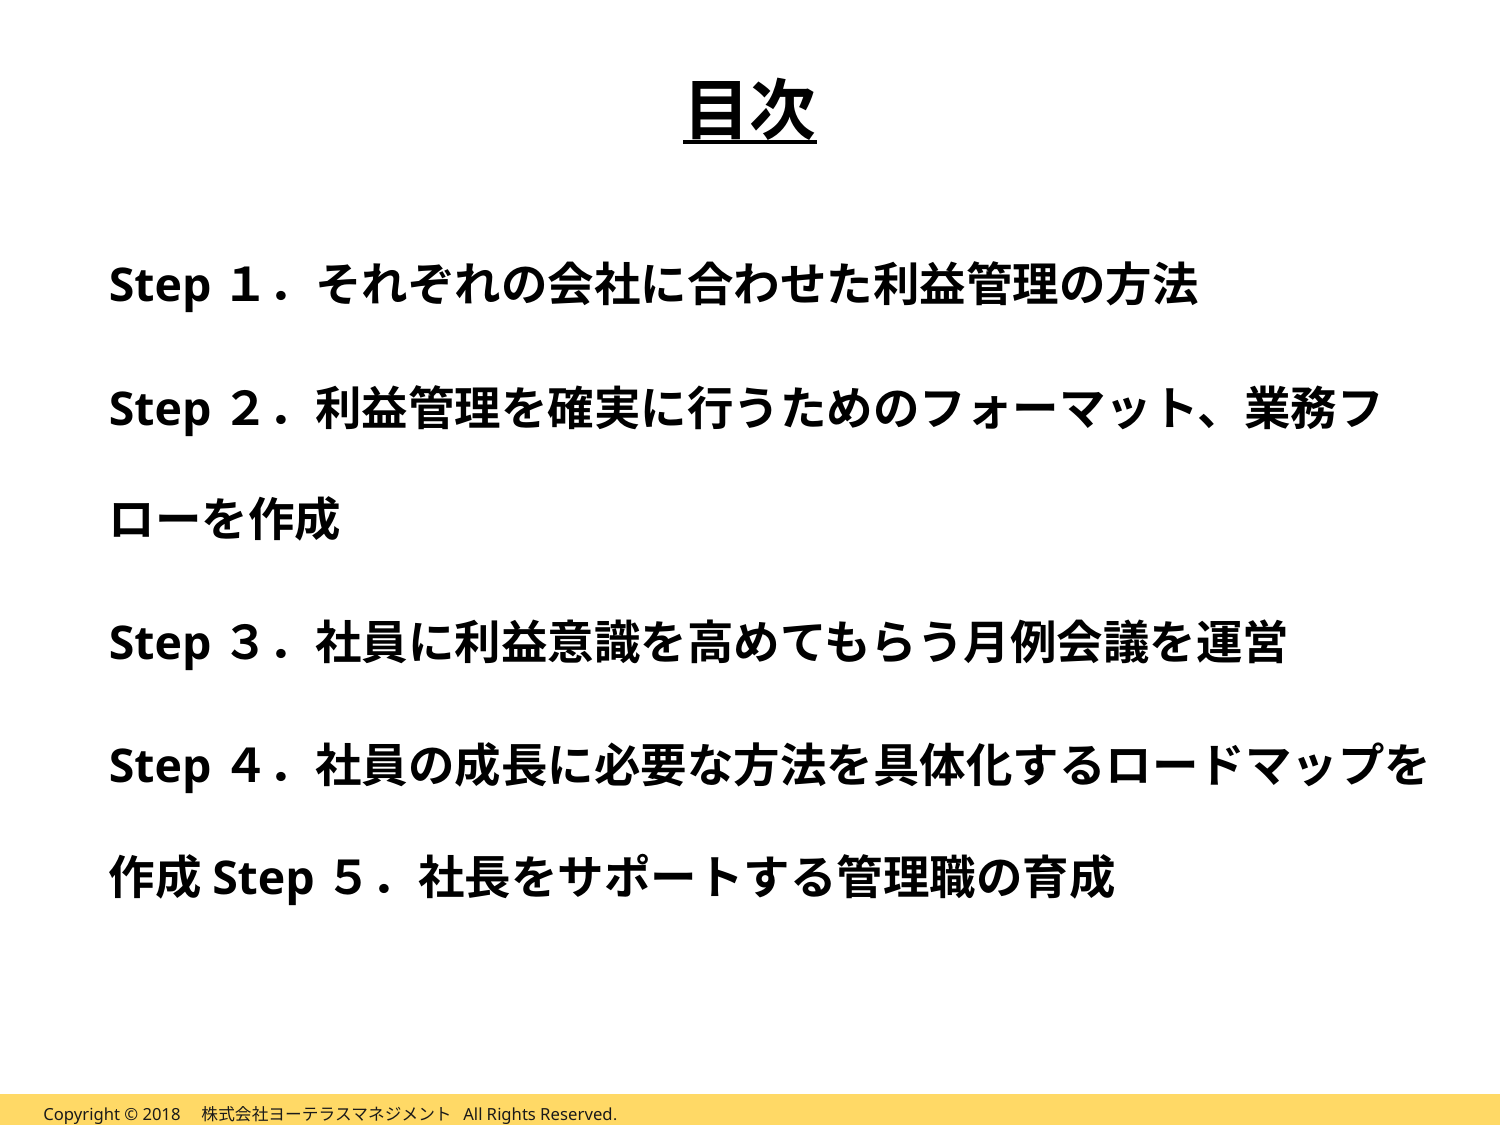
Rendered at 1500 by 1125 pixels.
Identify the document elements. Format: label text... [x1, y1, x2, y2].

text_box Step１．それぞれの会社に合わせた利益管理の方法 Step２．利益管理を確実に行うためのフォーマット、業務フローを作成 Step３．社員に利益意識を高めてもらう月例会議を運営 Step４．社員の成長に必要な方法を具体化するロードマップを作成Step５．社長をサポートする管理職の育成 [94, 191, 1461, 911]
title 目次 [112, 62, 1388, 118]
text_box [112, 118, 1388, 191]
